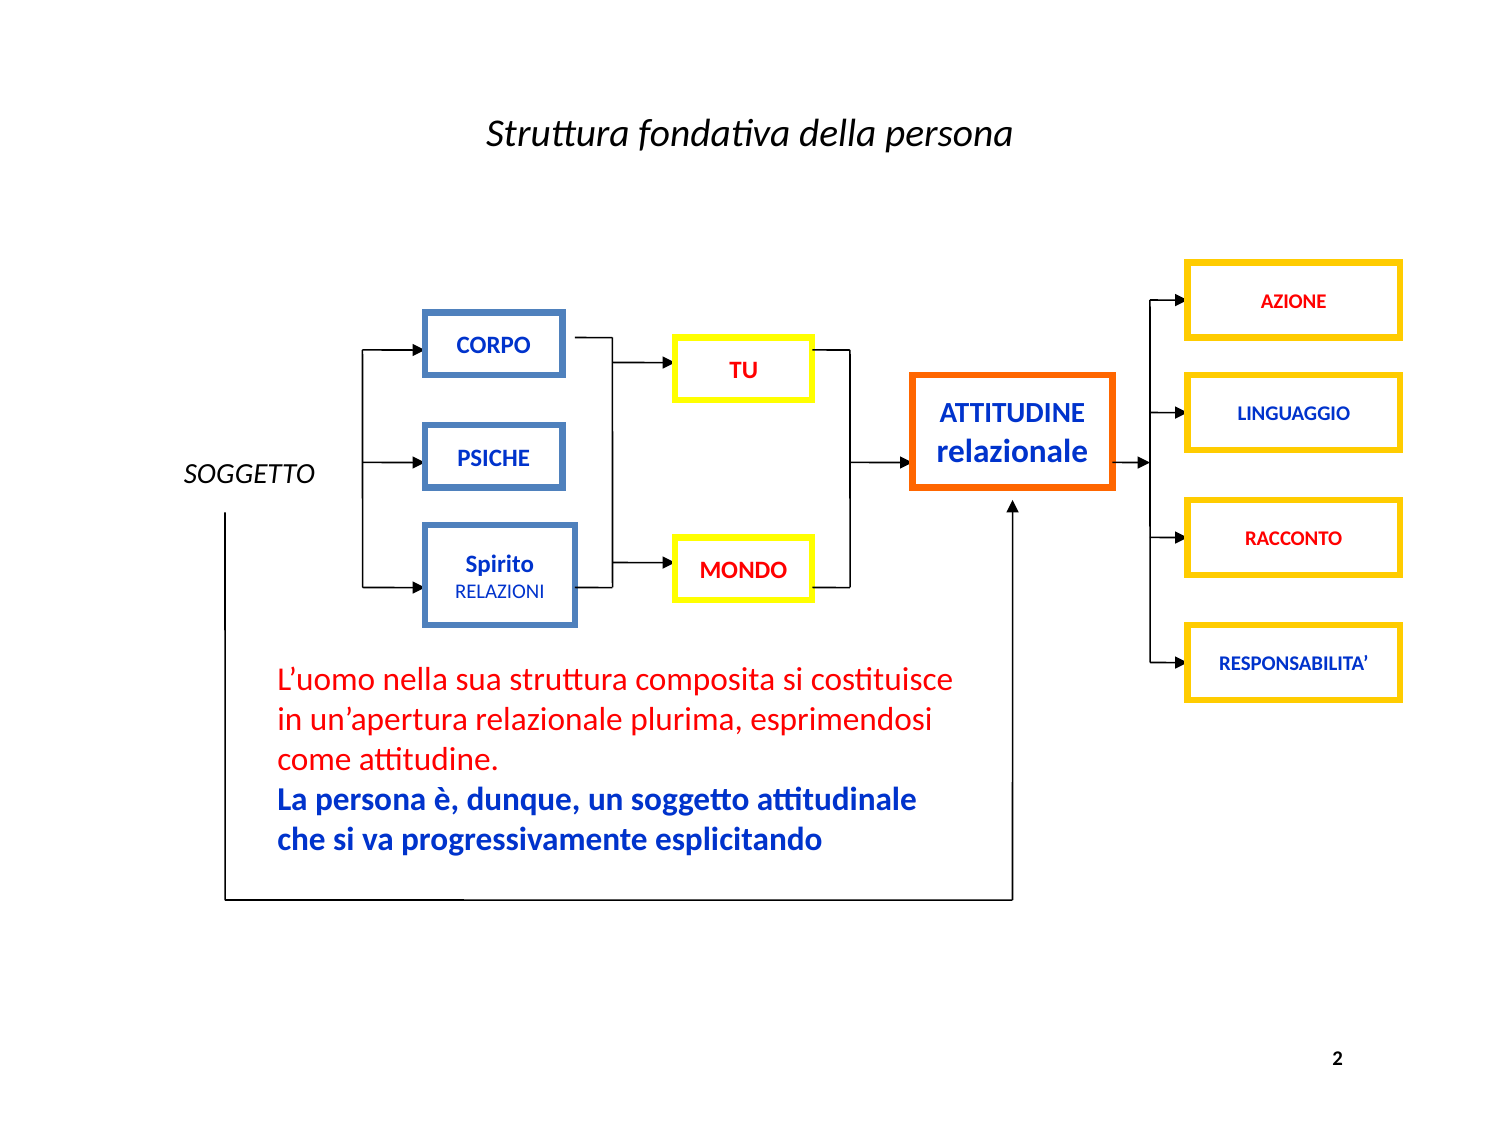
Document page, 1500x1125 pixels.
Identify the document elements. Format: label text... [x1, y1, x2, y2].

text_box PSICHE [424, 424, 563, 488]
text_box 2 [1312, 1037, 1363, 1078]
text_box [612, 356, 674, 369]
text_box [362, 581, 424, 594]
text_box LINGUAGGIO [1187, 374, 1400, 450]
text_box [1149, 293, 1187, 307]
text_box L’uomo nella sua struttura composita si costituisce in un’apertura relazionale plurima, esprimendosi come attitudine. La persona è, dunque, un soggetto attitudinale che si va progressivamente esplicitando [262, 649, 988, 865]
text_box [362, 343, 424, 357]
text_box [1149, 531, 1187, 544]
text_box [1112, 456, 1150, 469]
text_box Spirito RELAZIONI [424, 525, 575, 625]
title Struttura fondativa della persona [112, 99, 1388, 163]
text_box [612, 556, 674, 569]
text_box ATTITUDINE relazionale [912, 375, 1113, 488]
text_box [849, 456, 912, 469]
text_box AZIONE [1187, 262, 1400, 338]
text_box RESPONSABILITA’ [1187, 624, 1400, 700]
text_box [1149, 656, 1187, 669]
list SOGGETTO [112, 237, 1438, 1000]
text_box MONDO [674, 537, 813, 600]
text_box TU [674, 337, 813, 400]
text_box [1006, 499, 1019, 901]
text_box CORPO [424, 312, 563, 375]
text_box RACCONTO [1187, 499, 1400, 575]
text_box [362, 456, 424, 469]
text_box [1149, 406, 1187, 419]
